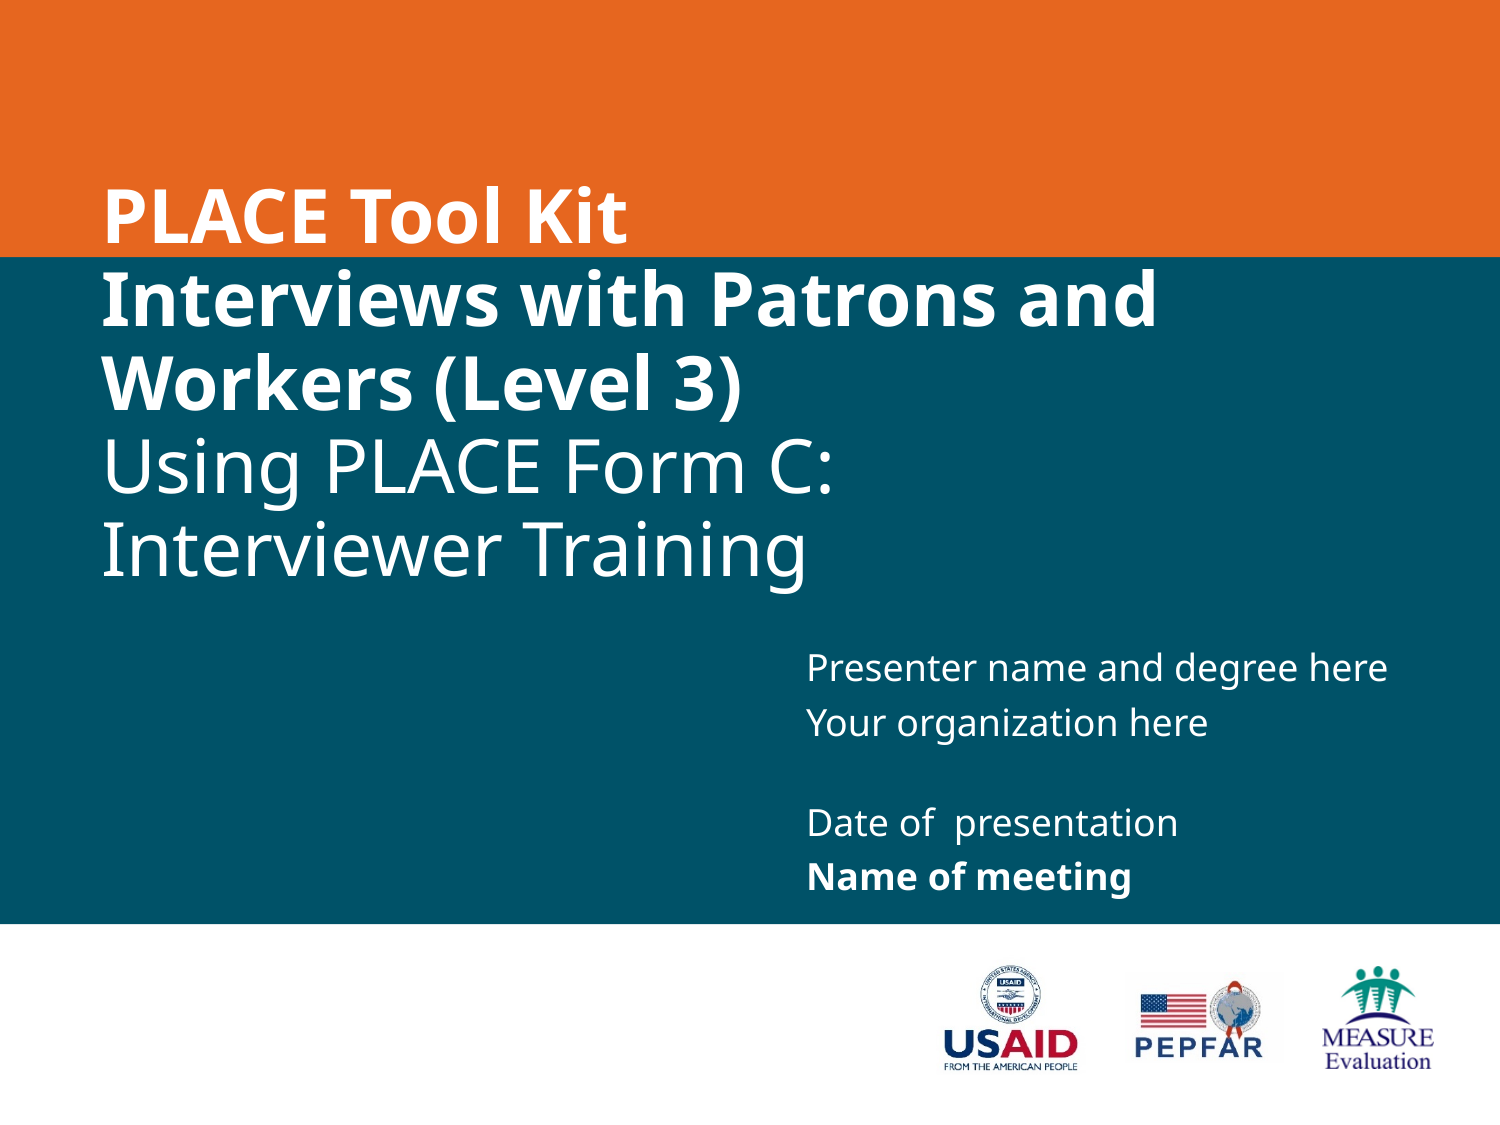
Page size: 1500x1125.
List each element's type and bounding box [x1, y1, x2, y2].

picture [1125, 972, 1284, 1063]
picture [915, 938, 1106, 1097]
picture [1322, 966, 1434, 1069]
